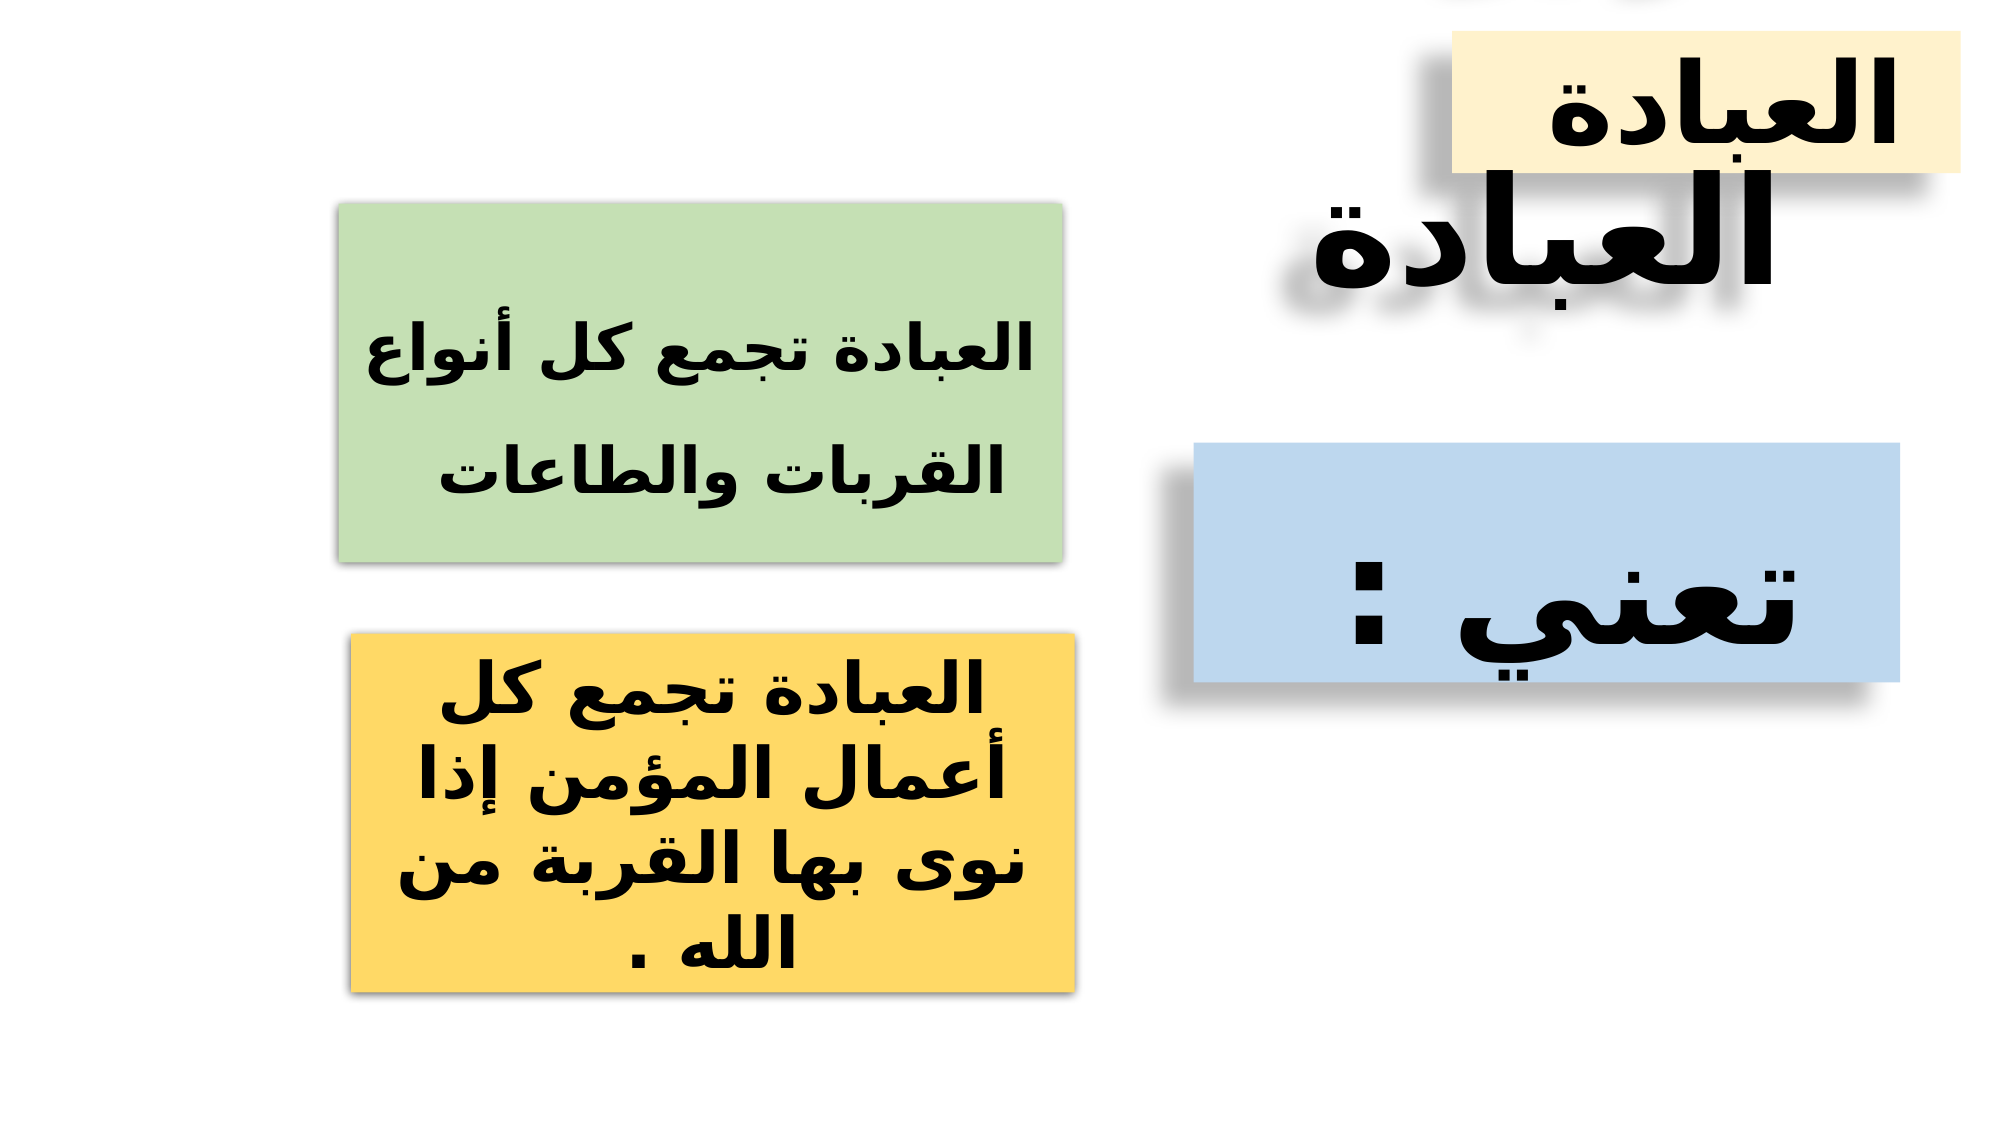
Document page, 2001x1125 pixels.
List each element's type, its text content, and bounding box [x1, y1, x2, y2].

text_box العبادة تجمع كل أعمال المؤمن إذا نوى بها القربة من الله . [351, 633, 1075, 993]
text_box العبادة تجمع كل أنواع القربات والطاعات [338, 203, 1063, 563]
text_box شمولية العبادة تعني : [1193, 442, 1901, 683]
title شمولية العبادة [1452, 30, 1961, 174]
